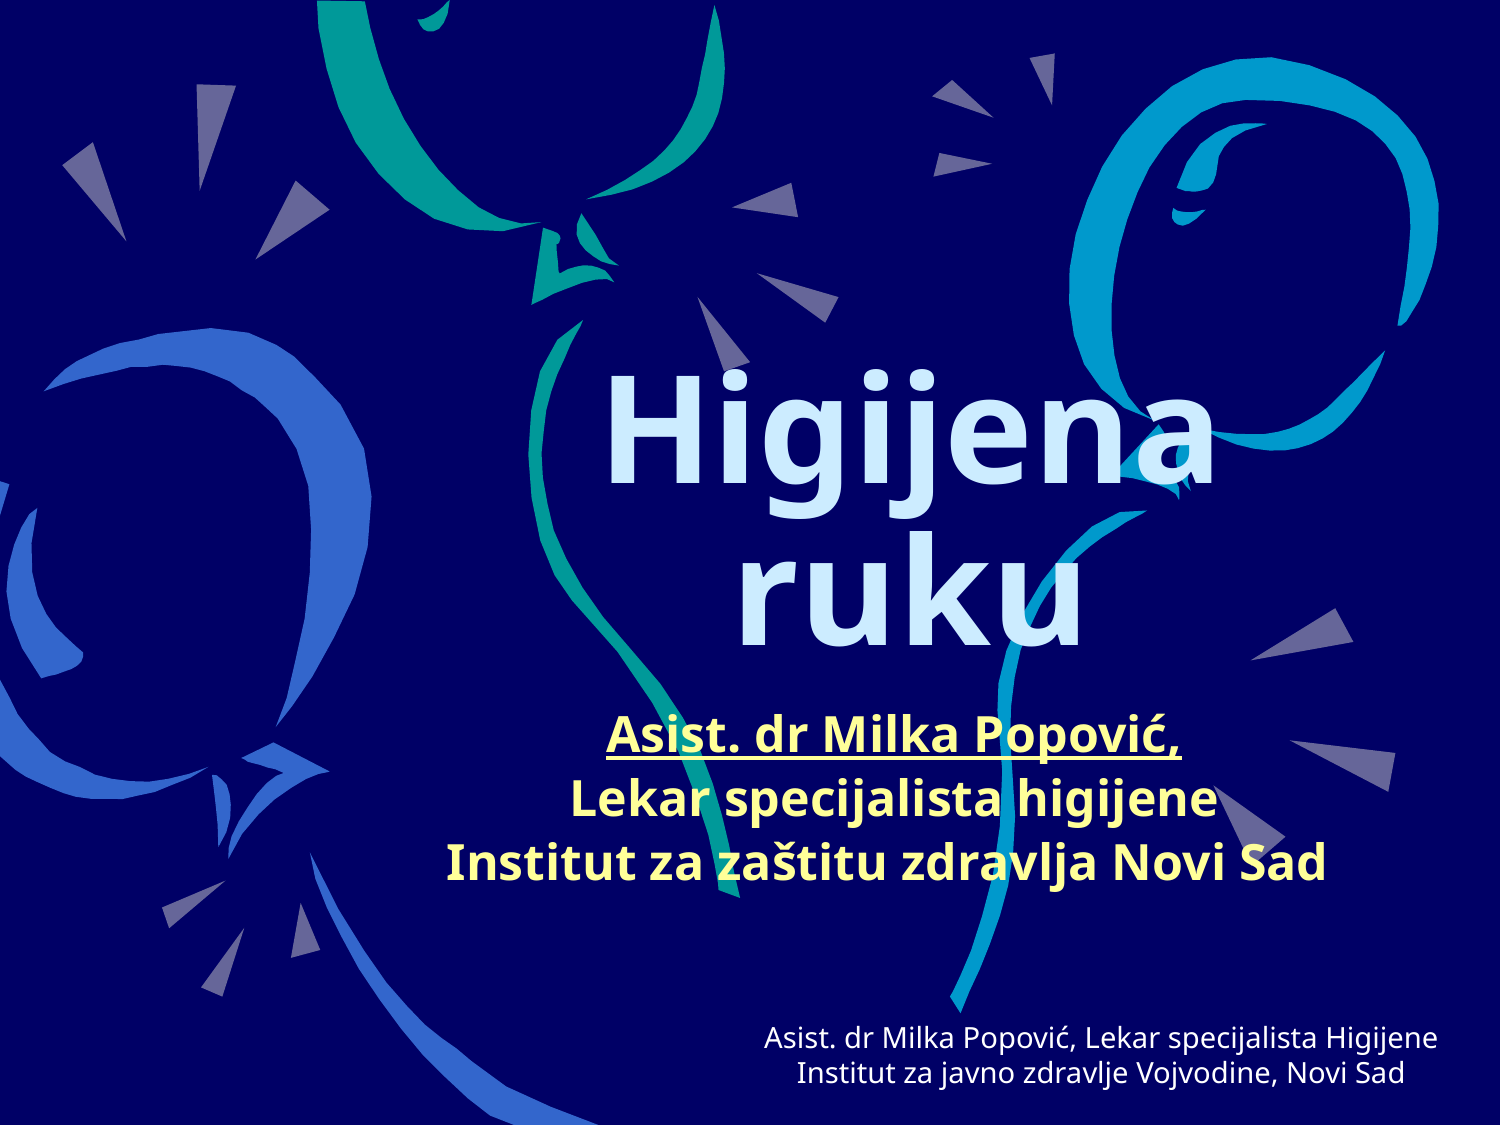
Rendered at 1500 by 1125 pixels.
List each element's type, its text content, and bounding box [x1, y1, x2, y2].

title Higijena ruku [402, 97, 1419, 686]
subtitle Asist. dr Milka Popović, Lekar specijalista higijene Institut za zaštitu zdravlja Novi Sad [372, 702, 1417, 946]
footer Asist. dr Milka Popović, Lekar specijalista Higijene Institut za javno zdravlje Vojvodine, Novi Sad [702, 1011, 1500, 1087]
